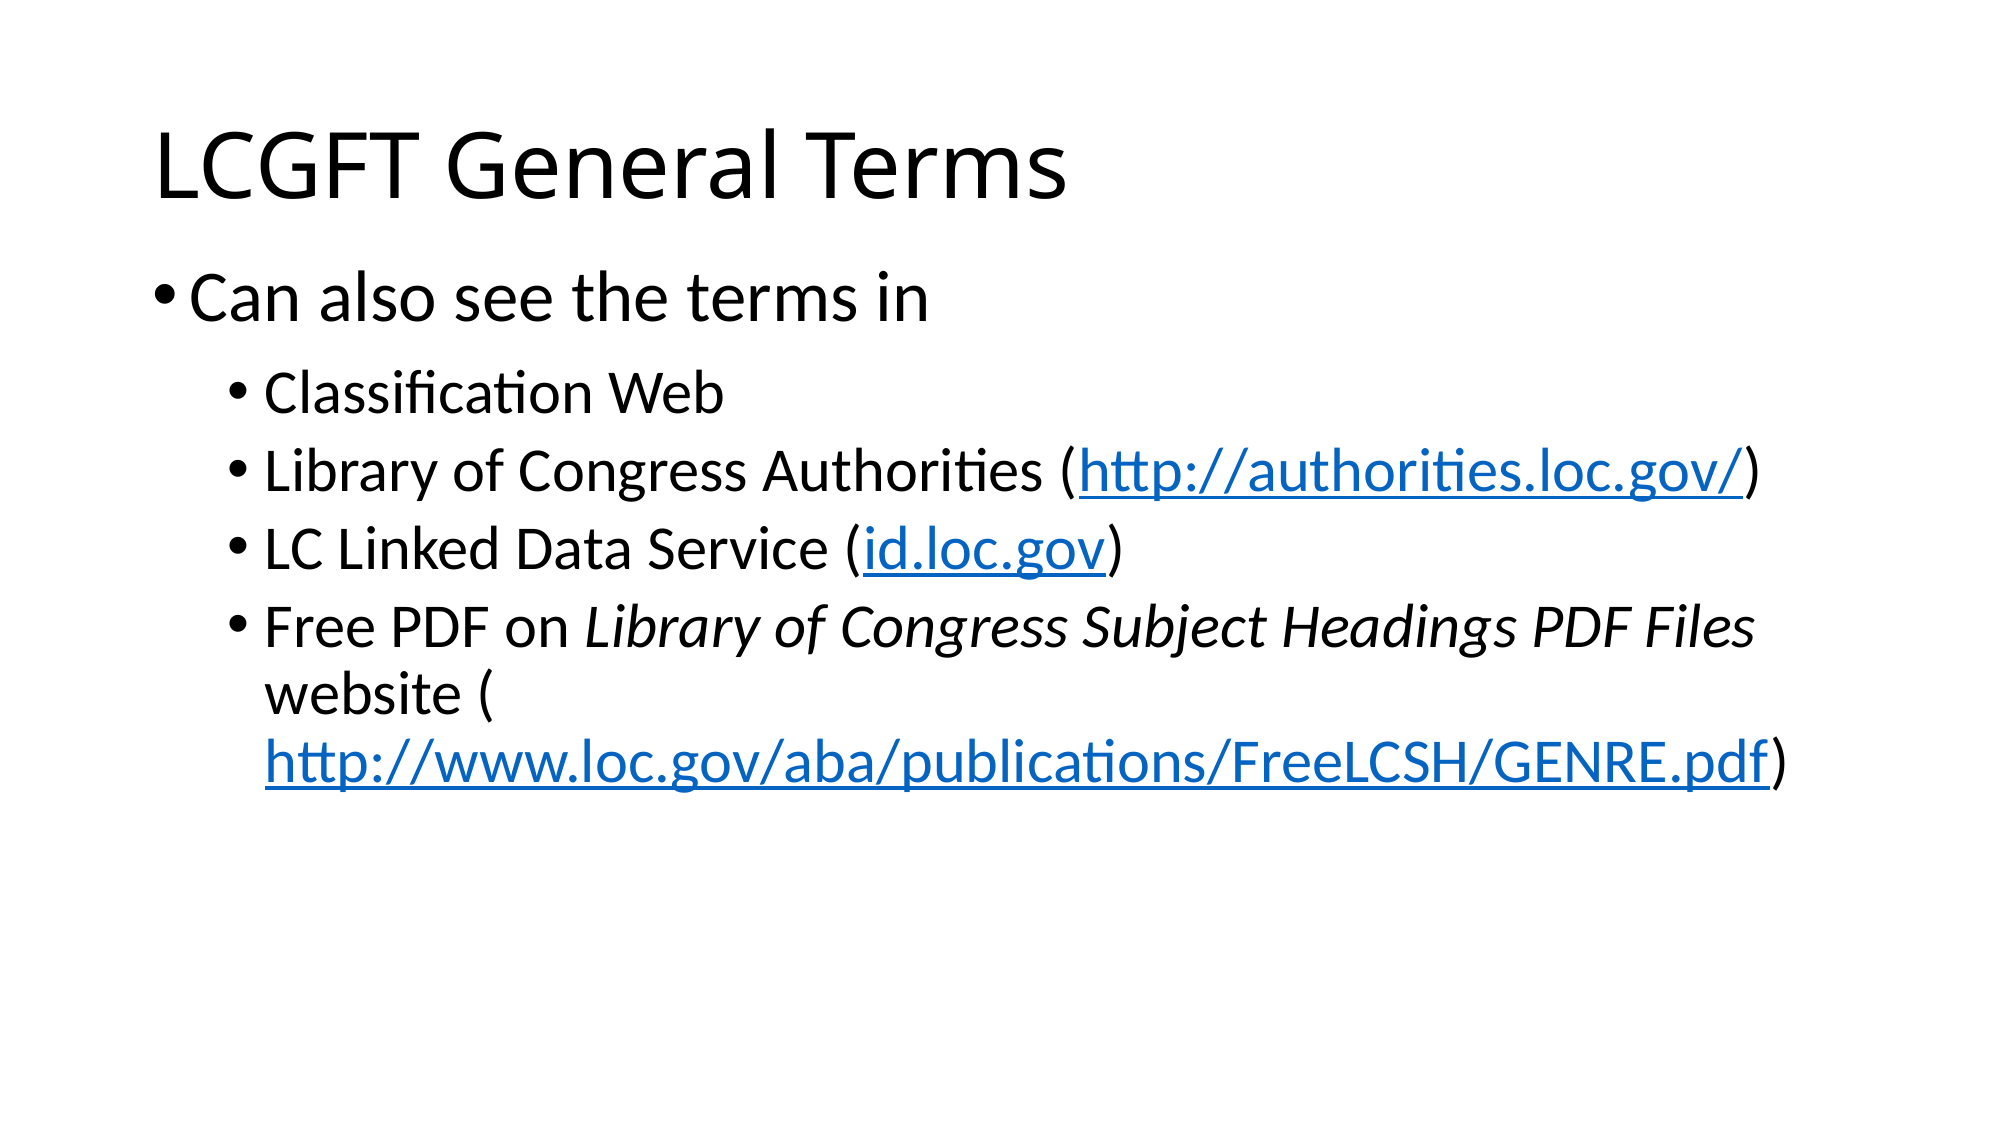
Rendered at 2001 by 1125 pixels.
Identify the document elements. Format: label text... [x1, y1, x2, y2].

title LCGFT General Terms [137, 59, 1863, 250]
list Can also see the terms in Classification Web Library of Congress Authorities (http://authorities.loc.gov/) LC Linked Data Service (id.loc.gov) Free PDF on Library of Congress Subject Headings PDF Files website (http://www.loc.gov/aba/publications/FreeLCSH/GENRE.pdf) [137, 250, 1863, 1069]
